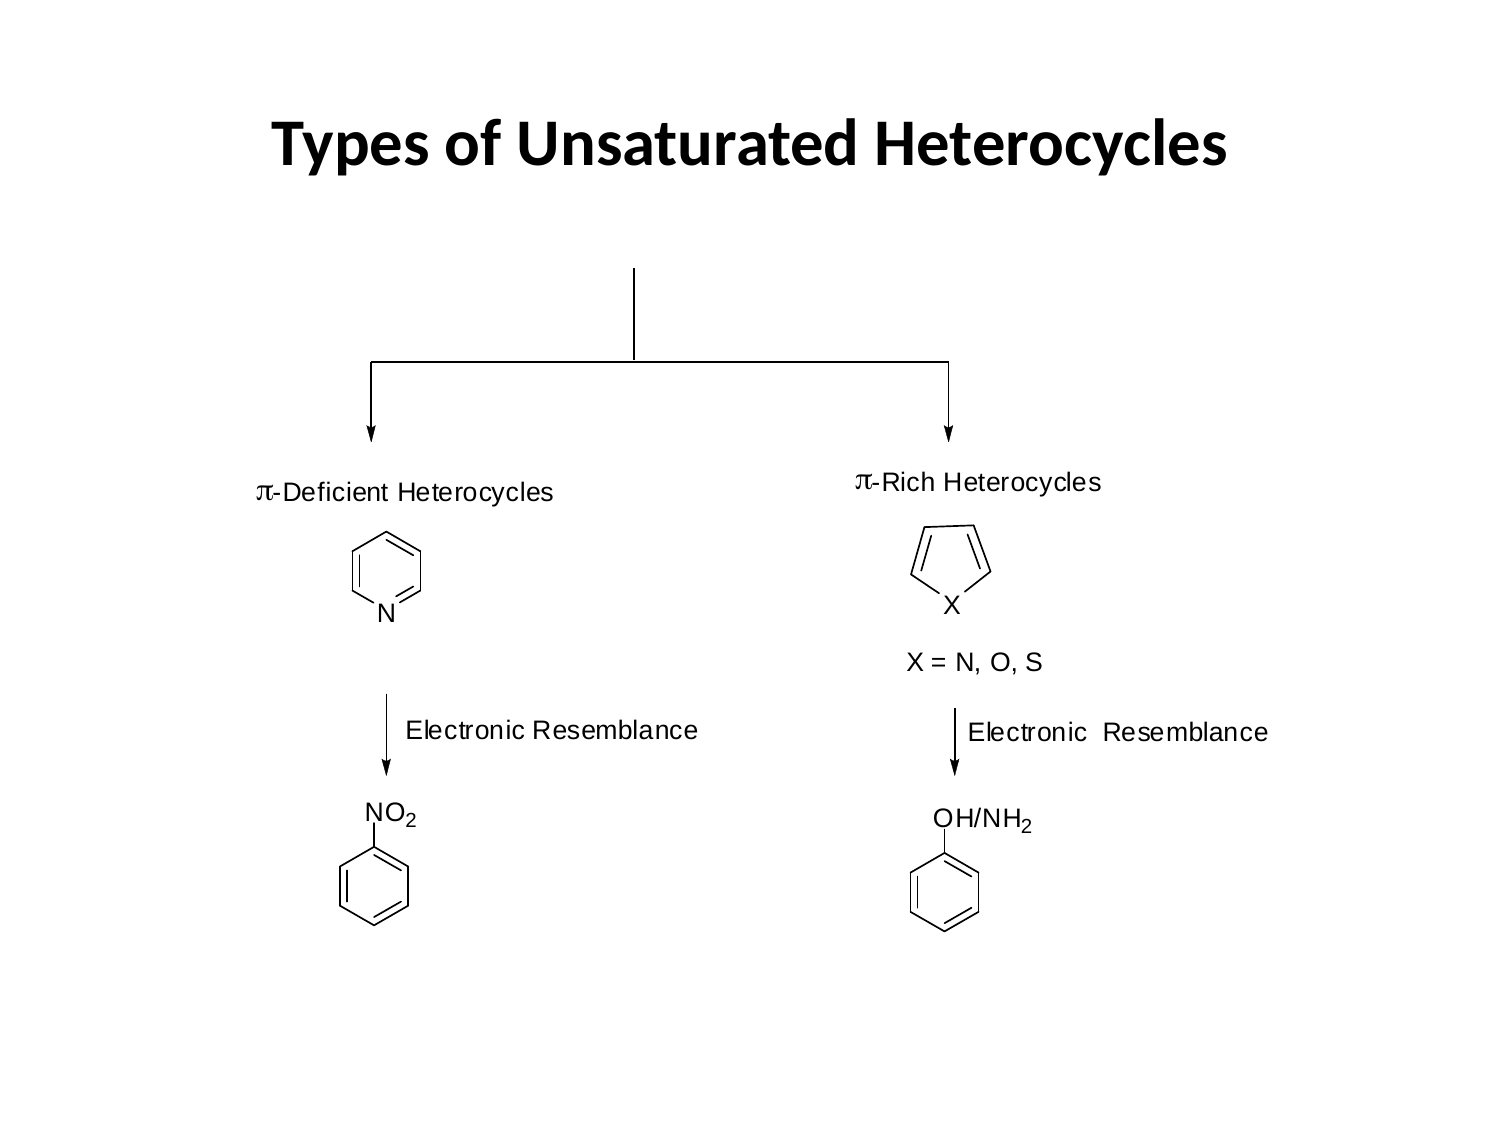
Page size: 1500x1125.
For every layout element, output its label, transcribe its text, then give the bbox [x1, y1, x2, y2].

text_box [249, 262, 1275, 937]
title Types of Unsaturated Heterocycles [75, 45, 1425, 233]
